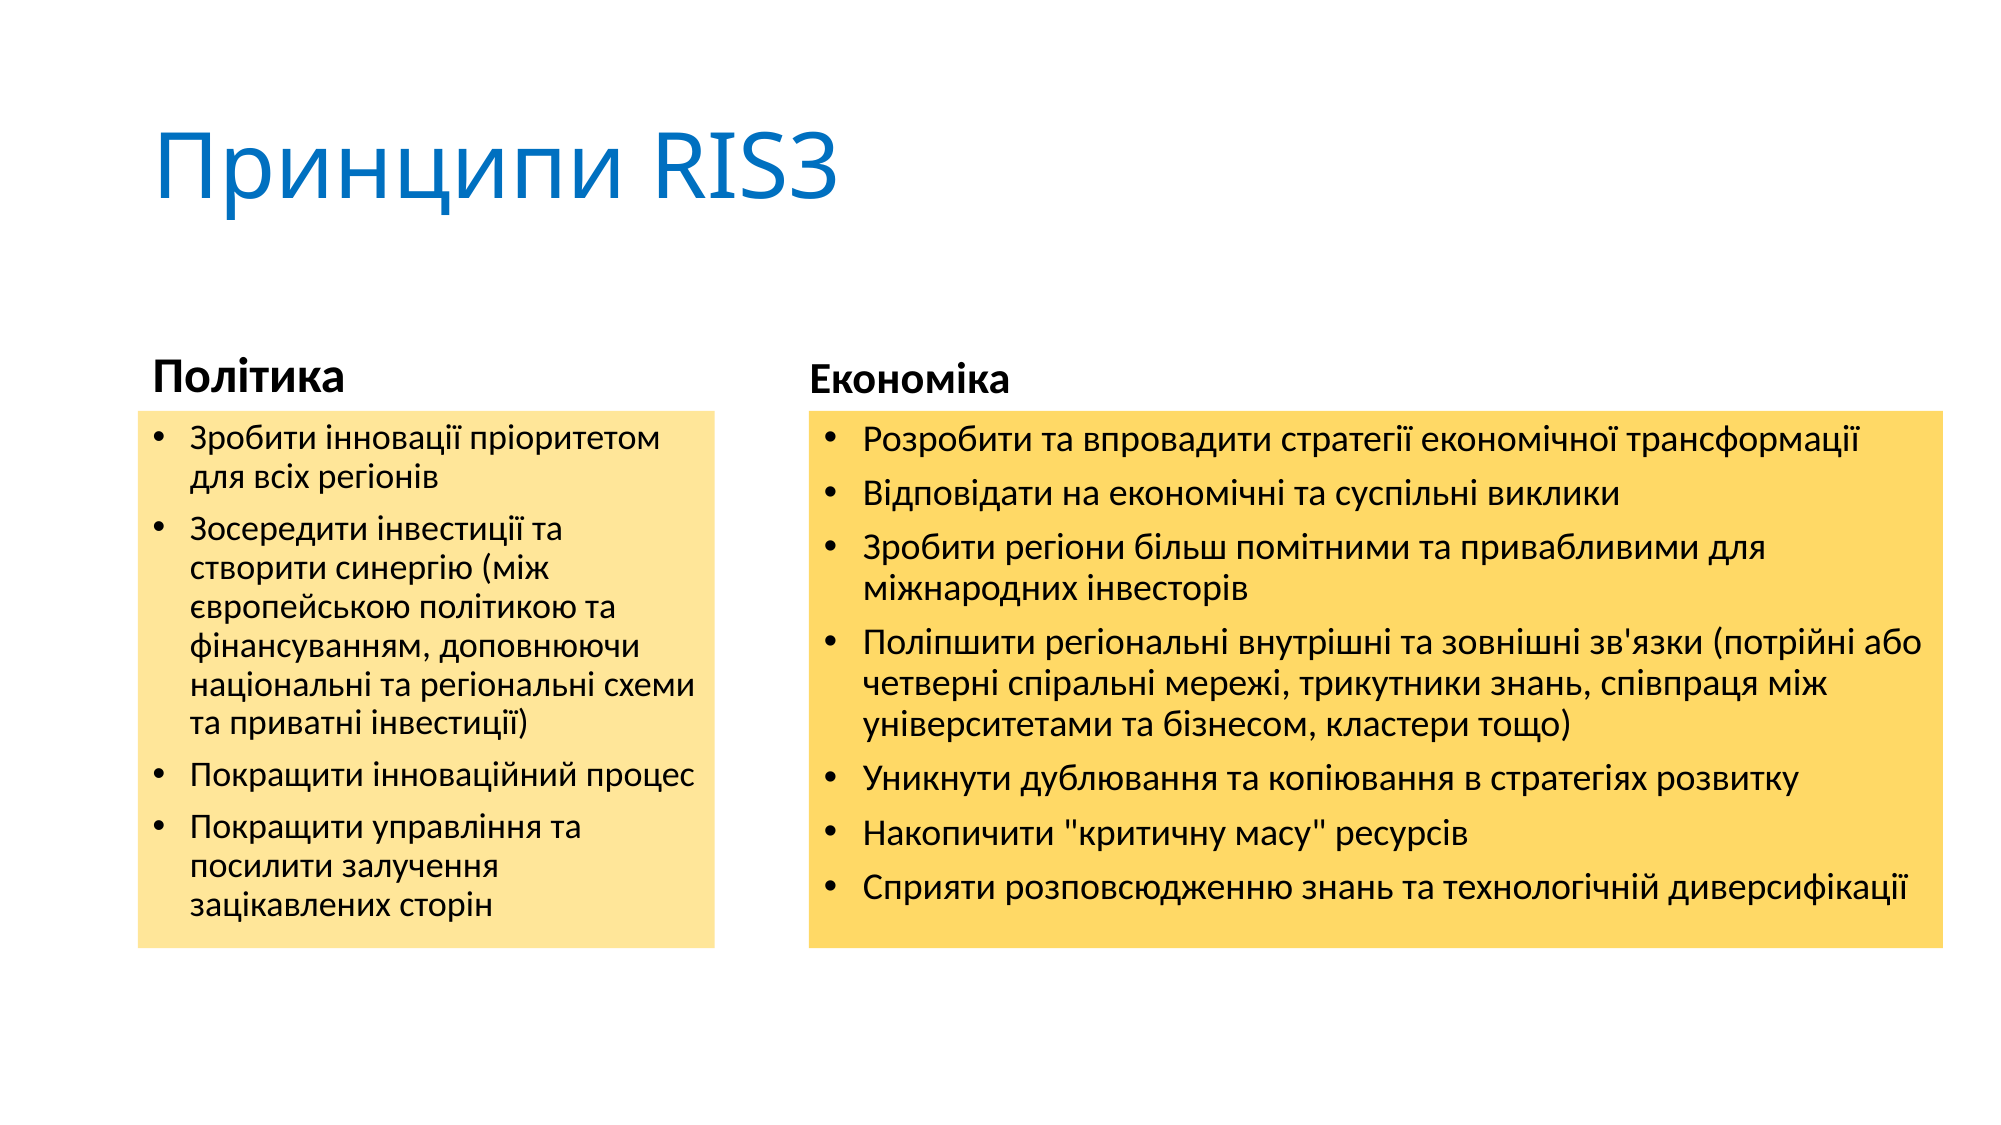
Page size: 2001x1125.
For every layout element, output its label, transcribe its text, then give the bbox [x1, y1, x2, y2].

list Зробити інновації пріоритетом для всіх регіонів Зосередити інвестиції та створити синергію (між європейською політикою та фінансуванням, доповнюючи національні та регіональні схеми та приватні інвестиції) Покращити інноваційний процес Покращити управління та посилити залучення зацікавлених сторін [137, 410, 715, 949]
list Політика [137, 275, 794, 411]
list Економіка [794, 275, 1863, 411]
list Розробити та впровадити стратегії економічної трансформації Відповідати на економічні та суспільні виклики Зробити регіони більш помітними та привабливими для міжнародних інвесторів Поліпшити регіональні внутрішні та зовнішні зв'язки (потрійні або четверні спіральні мережі, трикутники знань, співпраця між університетами та бізнесом, кластери тощо) Уникнути дублювання та копіювання в стратегіях розвитку Накопичити "критичну масу" ресурсів Сприяти розповсюдженню знань та технологічній диверсифікації [808, 410, 1943, 949]
title Принципи RIS3 [137, 59, 1863, 275]
